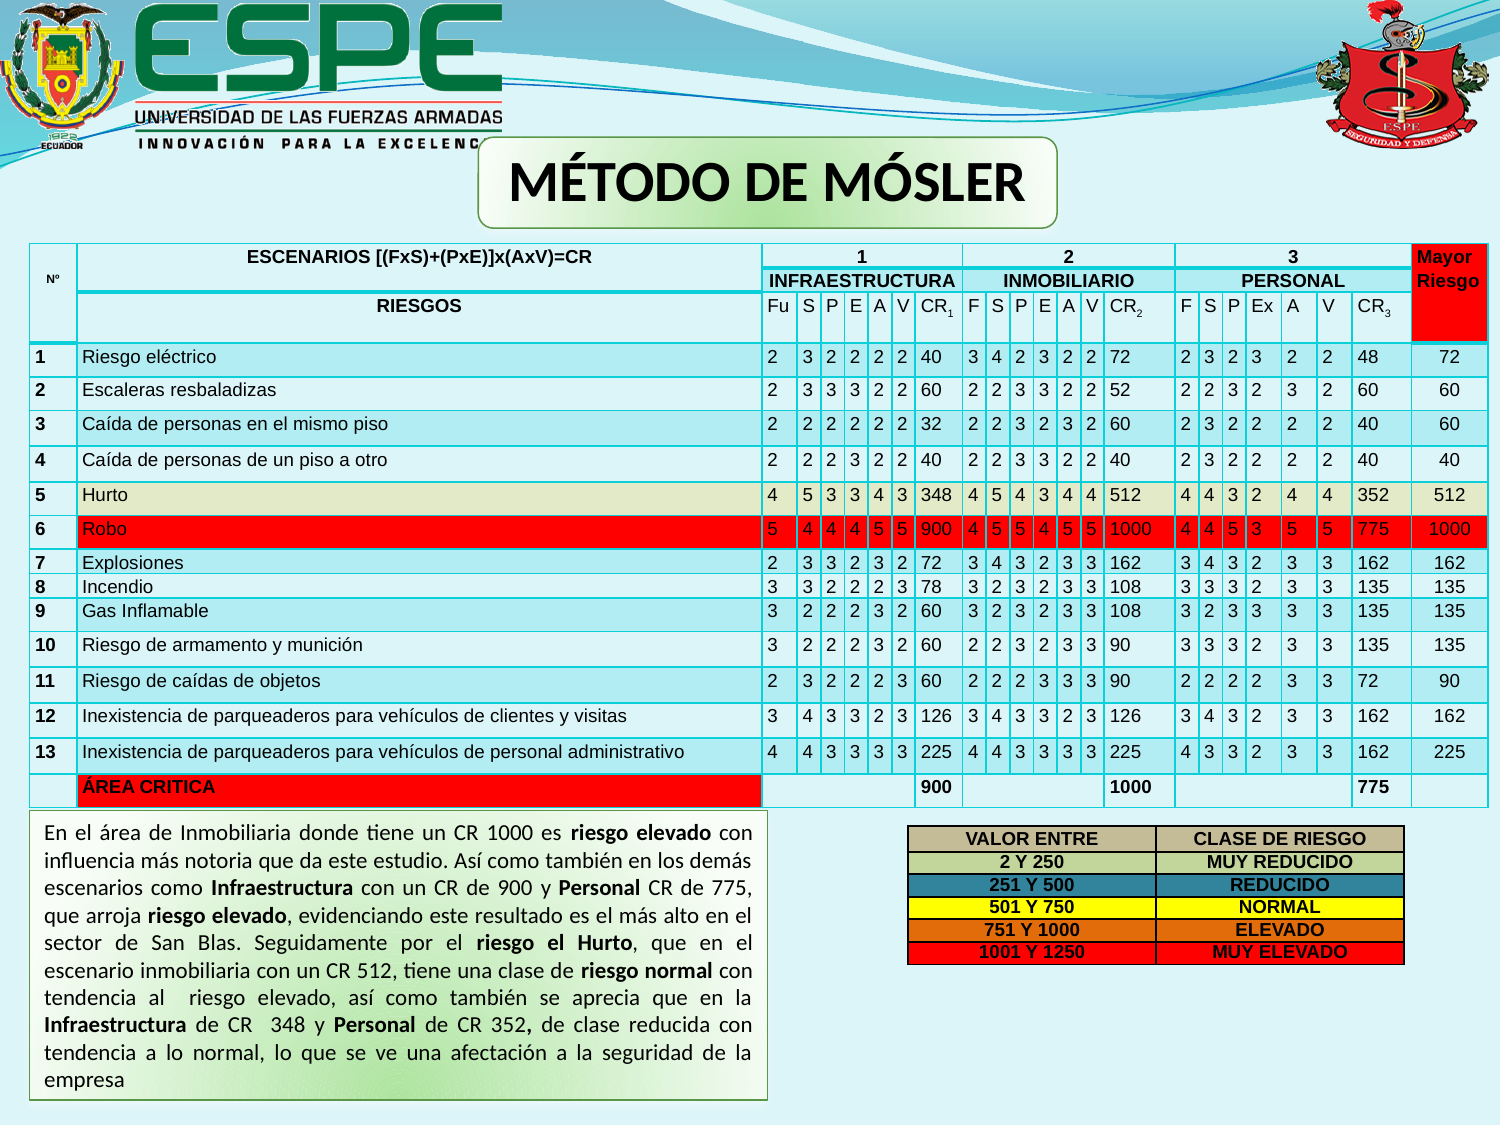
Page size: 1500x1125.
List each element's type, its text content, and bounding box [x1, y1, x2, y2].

table_cell 2 [822, 632, 844, 666]
table_cell 4 [1200, 483, 1222, 515]
table_cell 3 [763, 574, 796, 597]
table_cell 2 [845, 344, 867, 376]
table_cell 2 [1318, 378, 1351, 410]
table_cell 60 [916, 632, 962, 666]
table_cell 9 [30, 599, 76, 631]
table_cell 3 [1058, 599, 1080, 631]
table_cell 2 [963, 668, 985, 702]
table_cell 135 [1353, 632, 1411, 666]
table_cell V [1318, 293, 1351, 342]
table_cell 135 [1353, 574, 1411, 597]
table_cell 4 [798, 739, 820, 773]
table_cell 2 [30, 378, 76, 410]
table_cell 3 [1247, 599, 1281, 631]
table_cell 3 [822, 483, 844, 515]
table_cell A [869, 293, 891, 342]
table_cell 3 [1282, 704, 1316, 737]
table_cell 4 [963, 739, 985, 773]
table_cell Incendio [78, 574, 761, 597]
table_cell 3 [1011, 632, 1033, 666]
table_cell S [1200, 293, 1222, 342]
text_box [478, 136, 1058, 229]
table_cell 2 [869, 378, 891, 410]
table_cell [1176, 775, 1351, 807]
table_cell 3 [1247, 344, 1281, 376]
table_cell Explosiones [78, 550, 761, 573]
table_cell 2 [1247, 632, 1281, 666]
table_cell 225 [1412, 739, 1487, 773]
table_cell 60 [1353, 378, 1411, 410]
table_cell 2 [1176, 378, 1198, 410]
table_cell RIESGOS [78, 294, 761, 342]
table_cell 2 [1011, 344, 1033, 376]
table_cell 5 [1318, 516, 1351, 548]
table_cell 126 [1105, 704, 1174, 737]
table_cell 8 [30, 574, 76, 597]
table_cell P [822, 293, 844, 342]
table_cell 3 [1223, 483, 1245, 515]
table_cell 60 [1412, 411, 1487, 445]
table_cell [963, 775, 1103, 807]
table_cell 3 [1200, 632, 1222, 666]
table_cell 3 [1282, 550, 1316, 573]
table_cell 60 [1412, 378, 1487, 410]
table_cell 6 [30, 516, 76, 548]
table_cell 162 [1353, 550, 1411, 573]
table_cell 4 [30, 447, 76, 481]
table_cell 2 [987, 632, 1009, 666]
table_cell V [893, 293, 914, 342]
table_cell 5 [987, 516, 1009, 548]
table_cell 775 [1353, 516, 1411, 548]
table_cell 3 [1034, 447, 1056, 481]
table_cell 60 [1105, 411, 1174, 445]
table_cell 48 [1353, 344, 1411, 376]
table_cell 2 [1034, 411, 1056, 445]
table_cell 2 [763, 550, 796, 573]
table_cell 3 [1318, 739, 1351, 773]
table_cell Caída de personas de un piso a otro [78, 447, 761, 481]
table_cell 3 [845, 447, 867, 481]
table_cell 3 [893, 704, 914, 737]
table_cell 3 [893, 739, 914, 773]
table_cell Riesgo de armamento y munición [78, 632, 761, 666]
table_cell [763, 775, 914, 807]
table_cell 3 [822, 550, 844, 573]
table_cell 2 [1223, 668, 1245, 702]
table_cell 4 [1200, 704, 1222, 737]
table_cell 40 [1105, 447, 1174, 481]
table_cell 40 [1353, 447, 1411, 481]
table_cell 90 [1105, 668, 1174, 702]
picture [1316, 0, 1489, 150]
table_cell 2 [763, 447, 796, 481]
table_cell 40 [1353, 411, 1411, 445]
table_cell 3 [845, 739, 867, 773]
table_cell 40 [916, 447, 962, 481]
table_cell 3 [1058, 411, 1080, 445]
table_cell 2 [1082, 447, 1103, 481]
table_cell 4 [987, 704, 1009, 737]
table_cell 2 [893, 550, 914, 573]
table_cell 2 [1318, 447, 1351, 481]
table_cell 60 [916, 378, 962, 410]
table_cell 3 [1223, 739, 1245, 773]
table_cell 2 [1247, 483, 1281, 515]
table_cell P [1011, 293, 1033, 342]
table_cell PERSONAL [1176, 270, 1411, 291]
table_cell 2 Y 250 [909, 853, 1155, 873]
table_cell 162 [1105, 550, 1174, 573]
table_cell 900 [916, 516, 962, 548]
table_cell P [1223, 293, 1245, 342]
table_cell 3 [798, 378, 820, 410]
table_cell 3 [1223, 632, 1245, 666]
table_cell [30, 775, 76, 807]
table_cell 4 [1176, 483, 1198, 515]
table_cell 2 [822, 411, 844, 445]
table_cell 3 [1034, 344, 1056, 376]
table_cell 2 [893, 411, 914, 445]
table_cell 2 [987, 668, 1009, 702]
table_header Mayor Riesgo [1412, 244, 1487, 341]
table_cell 3 [1034, 739, 1056, 773]
table_cell 2 [1034, 550, 1056, 573]
table_cell 2 [845, 411, 867, 445]
table_cell Riesgo de caídas de objetos [78, 668, 761, 702]
table_cell 3 [798, 344, 820, 376]
table_cell 3 [1200, 411, 1222, 445]
table_cell 2 [1034, 632, 1056, 666]
table_cell 2 [1176, 668, 1198, 702]
table_cell 2 [1247, 574, 1281, 597]
table_cell 2 [763, 344, 796, 376]
table_cell 3 [798, 550, 820, 573]
table_cell 2 [1082, 411, 1103, 445]
table_cell 3 [30, 411, 76, 445]
table_cell 3 [869, 550, 891, 573]
table_cell S [987, 293, 1009, 342]
table_cell 2 [1223, 344, 1245, 376]
table_cell 3 [1200, 344, 1222, 376]
table_cell 5 [798, 483, 820, 515]
table_cell 2 [1176, 344, 1198, 376]
table_cell 3 [1034, 668, 1056, 702]
table_cell 2 [1200, 599, 1222, 631]
table_cell Inexistencia de parqueaderos para vehículos de personal administrativo [78, 739, 761, 773]
table_cell 4 [1082, 483, 1103, 515]
table_cell 3 [1034, 704, 1056, 737]
table_cell Escaleras resbaladizas [78, 378, 761, 410]
table_cell 1 [30, 345, 76, 376]
table_cell 2 [798, 632, 820, 666]
table_cell 72 [1105, 344, 1174, 376]
table_cell 3 [1011, 447, 1033, 481]
table_cell 3 [1223, 378, 1245, 410]
table_cell 3 [1011, 599, 1033, 631]
table_cell 2 [893, 378, 914, 410]
table_cell 225 [916, 739, 962, 773]
table_cell 4 [1034, 516, 1056, 548]
table_cell 1 [504, 22, 510, 53]
table_cell 2 [963, 378, 985, 410]
table_cell [1412, 775, 1487, 807]
table_cell 3 [1011, 739, 1033, 773]
table_cell 3 [1082, 550, 1103, 573]
table_cell 2 [1058, 378, 1080, 410]
table_cell 4 [987, 550, 1009, 573]
table_cell 3 [1034, 378, 1056, 410]
table_cell 4 [763, 483, 796, 515]
table_cell 3 [1318, 574, 1351, 597]
table_cell 3 [1282, 574, 1316, 597]
table_cell 1000 [1412, 516, 1487, 548]
table_cell 3 [963, 599, 985, 631]
table_cell 3 [963, 344, 985, 376]
table_cell F [963, 293, 985, 342]
table_cell Caída de personas en el mismo piso [78, 411, 761, 445]
table_cell 52 [1105, 378, 1174, 410]
table_cell 2 [845, 550, 867, 573]
table_cell 3 [963, 550, 985, 573]
table_cell 2 [1282, 344, 1316, 376]
table_cell 108 [1105, 574, 1174, 597]
table_cell 2 [1082, 378, 1103, 410]
table_cell 3 [763, 632, 796, 666]
table_cell 3 [1058, 550, 1080, 573]
table_cell 512 [1412, 483, 1487, 515]
table_cell 2 [1058, 344, 1080, 376]
table_cell 3 [763, 599, 796, 631]
table_cell [1308, 73, 1312, 83]
table_cell 2 [845, 574, 867, 597]
table_cell 3 [1318, 550, 1351, 573]
table_cell 2 [869, 411, 891, 445]
table_cell 2 [1200, 378, 1222, 410]
text_box En el área de Inmobiliaria donde tiene un CR 1000 es riesgo elevado con influencia más notoria que da este estudio. Así como también en los demás escenarios como Infraestructura con un CR de 900 y Personal CR de 775, que arroja riesgo elevado, evidenciando este resultado es el más alto en el sector de San Blas. Seguidamente por el riesgo el Hurto, que en el escenario inmobiliaria con un CR 512, tiene una clase de riesgo normal con tendencia al riesgo elevado, así como también se aprecia que en la Infraestructura de CR 348 y Personal de CR 352, de clase reducida con tendencia a lo normal, lo que se ve una afectación a la seguridad de la empresa [29, 810, 768, 1101]
table_cell 2 [893, 599, 914, 631]
table_cell 135 [1412, 632, 1487, 666]
table_cell 3 [1282, 632, 1316, 666]
table_cell F [1176, 293, 1198, 342]
table_cell 2 [822, 344, 844, 376]
table_cell 4 [798, 704, 820, 737]
table_cell 2 [763, 411, 796, 445]
table_cell 2 [1247, 704, 1281, 737]
table_header Nº [30, 244, 76, 341]
table_cell 2 [869, 447, 891, 481]
table_cell 512 [1105, 483, 1174, 515]
table_cell ÁREA CRITICA [78, 775, 761, 807]
table_cell 3 [822, 378, 844, 410]
table_cell 5 [987, 483, 1009, 515]
table_cell 3 [1176, 574, 1198, 597]
table_cell 3 [798, 574, 820, 597]
table_cell 3 [1200, 447, 1222, 481]
table_cell 3 [798, 668, 820, 702]
table_cell 3 [845, 704, 867, 737]
table_header CLASE DE RIESGO [1157, 827, 1403, 851]
table_cell 2 [763, 668, 796, 702]
table_cell 5 [30, 483, 76, 515]
table_cell 4 [798, 516, 820, 548]
table_cell 3 [1011, 550, 1033, 573]
table_cell 2 [987, 447, 1009, 481]
table_cell 4 [822, 516, 844, 548]
table_cell 1 [1491, 35, 1495, 58]
table_cell MUY REDUCIDO [1157, 853, 1403, 873]
table_cell Riesgo eléctrico [78, 344, 761, 376]
table_cell 4 [1058, 483, 1080, 515]
table_cell 4 [963, 516, 985, 548]
table_cell 2 [763, 378, 796, 410]
table_cell V [1082, 293, 1103, 342]
table_cell 1000 [1105, 516, 1174, 548]
table_cell 2 [869, 668, 891, 702]
table_cell 3 [1058, 574, 1080, 597]
table_cell 2 [963, 411, 985, 445]
table_cell 5 [1011, 516, 1033, 548]
table_cell 162 [1353, 739, 1411, 773]
table_cell 3 [1318, 599, 1351, 631]
table_cell Fu [763, 293, 796, 342]
table_header 2 [963, 244, 1174, 266]
table_cell 2 [1247, 411, 1281, 445]
table_cell 5 [1223, 516, 1245, 548]
table_cell 3 [1011, 704, 1033, 737]
table_cell 78 [916, 574, 962, 597]
table_cell 3 [1058, 739, 1080, 773]
table_cell 90 [1105, 632, 1174, 666]
table_cell 4 [1011, 483, 1033, 515]
table_cell 2 [963, 447, 985, 481]
table_cell 60 [916, 668, 962, 702]
table_cell 2 [822, 574, 844, 597]
table_cell 7 [30, 550, 76, 573]
table_cell 3 [1282, 378, 1316, 410]
table_cell 3 [1176, 704, 1198, 737]
table_cell 3 [845, 378, 867, 410]
table_cell 72 [916, 550, 962, 573]
table_cell 162 [1412, 550, 1487, 573]
table_cell 2 [1247, 668, 1281, 702]
table_cell 2 [1058, 447, 1080, 481]
table_cell 90 [1412, 668, 1487, 702]
table_cell 4 [1176, 516, 1198, 548]
table_cell 5 [893, 516, 914, 548]
table_cell 3 [963, 704, 985, 737]
table_cell 3 [893, 574, 914, 597]
table_cell 3 [1318, 704, 1351, 737]
table_cell 2 [893, 447, 914, 481]
table_cell 2 [1247, 739, 1281, 773]
table_cell 2 [869, 704, 891, 737]
table_cell 3 [869, 599, 891, 631]
table_cell S [798, 293, 820, 342]
table_cell 4 [1200, 550, 1222, 573]
table_cell 162 [1412, 704, 1487, 737]
table_cell 2 [1223, 447, 1245, 481]
table_cell 135 [1412, 574, 1487, 597]
table_cell 72 [1412, 345, 1487, 376]
table_cell 40 [1412, 447, 1487, 481]
table_cell 3 [1200, 739, 1222, 773]
table_cell 2 [798, 599, 820, 631]
table_cell 3 [1223, 574, 1245, 597]
table_cell 2 [845, 668, 867, 702]
table_cell 4 [1282, 483, 1316, 515]
table_cell 72 [1353, 668, 1411, 702]
table_cell INFRAESTRUCTURA [763, 270, 962, 291]
table_cell 3 [1034, 483, 1056, 515]
table_cell 135 [1353, 599, 1411, 631]
table_cell 3 [1082, 632, 1103, 666]
table_cell 2 [987, 599, 1009, 631]
table_cell 2 [1011, 668, 1033, 702]
table_cell 3 [1282, 739, 1316, 773]
table_cell 3 [1082, 704, 1103, 737]
table_cell 3 [763, 704, 796, 737]
table_cell 12 [30, 704, 76, 737]
table_cell 3 [1247, 516, 1281, 548]
table_cell 2 [1318, 411, 1351, 445]
table_cell 3 [1200, 574, 1222, 597]
table_cell 2 [1200, 668, 1222, 702]
table_cell CR1 [916, 293, 962, 342]
table_cell 3 [1223, 704, 1245, 737]
table_cell 225 [1105, 739, 1174, 773]
table_header 1 [763, 244, 962, 266]
table_cell 4 [869, 483, 891, 515]
table_cell Gas Inflamable [78, 599, 761, 631]
table_cell 3 [1082, 599, 1103, 631]
table_cell 3 [1282, 599, 1316, 631]
table_cell 2 [963, 632, 985, 666]
table_cell 3 [1011, 574, 1033, 597]
table_cell 135 [1412, 599, 1487, 631]
table_cell Robo [78, 516, 761, 548]
table_cell MUY ELEVADO [1157, 943, 1403, 964]
table_cell 108 [1105, 599, 1174, 631]
table_cell 4 [963, 483, 985, 515]
table_cell REDUCIDO [1157, 875, 1403, 896]
table_cell 3 [1082, 668, 1103, 702]
table_header VALOR ENTRE [909, 827, 1155, 851]
table_cell 4 [987, 344, 1009, 376]
table_cell 3 [1176, 599, 1198, 631]
table_cell 2 [1282, 447, 1316, 481]
table_cell 2 [987, 411, 1009, 445]
table_cell 1000 [1105, 775, 1174, 807]
table_cell 2 [1247, 378, 1281, 410]
table_cell CR2 [1105, 293, 1174, 342]
table_cell 775 [1353, 775, 1411, 807]
table_cell 2 [893, 632, 914, 666]
table_cell 4 [1318, 483, 1351, 515]
table_cell 2 [798, 447, 820, 481]
table_cell 4 [1176, 739, 1198, 773]
table_cell 2 [1318, 344, 1351, 376]
table_cell 3 [1318, 668, 1351, 702]
table_cell 3 [893, 668, 914, 702]
table_cell 60 [916, 599, 962, 631]
table_cell 2 [822, 668, 844, 702]
table_cell 2 [1176, 411, 1198, 445]
table_cell 501 Y 750 [909, 898, 1155, 918]
table_cell E [845, 293, 867, 342]
picture [0, 2, 503, 150]
table_cell A [1282, 293, 1316, 342]
table_cell 3 [963, 574, 985, 597]
table_cell 3 [1223, 599, 1245, 631]
table_cell 4 [987, 739, 1009, 773]
table_cell 3 [869, 739, 891, 773]
table_header 3 [1176, 244, 1411, 266]
table_cell 900 [916, 775, 962, 807]
table_cell 348 [916, 483, 962, 515]
table_cell 3 [845, 483, 867, 515]
table_cell 2 [1282, 411, 1316, 445]
table_cell 11 [30, 668, 76, 702]
table_cell Hurto [78, 483, 761, 515]
table_cell 3 [1011, 378, 1033, 410]
table_cell 3 [1282, 668, 1316, 702]
table_cell 352 [1353, 483, 1411, 515]
table_cell 2 [987, 378, 1009, 410]
table_cell 2 [1223, 411, 1245, 445]
table_cell 5 [1058, 516, 1080, 548]
table_cell 3 [893, 483, 914, 515]
table_cell 4 [1200, 516, 1222, 548]
table_cell INMOBILIARIO [963, 270, 1174, 291]
table_cell ELEVADO [1157, 920, 1403, 941]
table_cell 2 [1058, 704, 1080, 737]
table_cell 5 [869, 516, 891, 548]
table_cell 2 [893, 344, 914, 376]
table_cell 3 [822, 704, 844, 737]
table_cell 4 [845, 516, 867, 548]
table_cell E [1034, 293, 1056, 342]
table_cell 5 [763, 516, 796, 548]
table_cell 40 [916, 344, 962, 376]
table_cell 251 Y 500 [909, 875, 1155, 896]
table_cell 162 [1353, 704, 1411, 737]
table_cell 32 [916, 411, 962, 445]
table_cell 2 [1176, 447, 1198, 481]
table_cell 3 [1223, 550, 1245, 573]
table_cell 2 [1247, 550, 1281, 573]
table_cell 2 [845, 632, 867, 666]
table_cell 3 [1176, 632, 1198, 666]
table_cell 5 [1282, 516, 1316, 548]
table_cell 2 [798, 411, 820, 445]
table_cell 3 [1318, 632, 1351, 666]
table_cell 3 [1082, 574, 1103, 597]
table_cell 3 [1011, 411, 1033, 445]
table_cell 2 [822, 599, 844, 631]
table_cell 10 [30, 632, 76, 666]
table_cell 2 [845, 599, 867, 631]
table_cell 126 [916, 704, 962, 737]
table_cell 3 [1058, 668, 1080, 702]
table_cell 3 [1176, 550, 1198, 573]
table_cell 13 [30, 739, 76, 773]
table_cell Ex [1247, 293, 1281, 342]
table_cell 2 [1034, 599, 1056, 631]
table_cell 2 [869, 574, 891, 597]
table_cell 2 [1034, 574, 1056, 597]
table_cell CR3 [1353, 293, 1411, 342]
table_cell 3 [822, 739, 844, 773]
table_cell 3 [1082, 739, 1103, 773]
table_cell 2 [1247, 447, 1281, 481]
table_header ESCENARIOS [(FxS)+(PxE)]x(AxV)=CR [78, 244, 761, 290]
table_cell 2 [822, 447, 844, 481]
table_cell NORMAL [1157, 898, 1403, 918]
table_cell 3 [1058, 632, 1080, 666]
table_cell 2 [869, 344, 891, 376]
table_cell A [1058, 293, 1080, 342]
table_cell 4 [763, 739, 796, 773]
table_cell 5 [1082, 516, 1103, 548]
table_cell 2 [1082, 344, 1103, 376]
table_cell 1001 Y 1250 [909, 943, 1155, 964]
table_cell 751 Y 1000 [909, 920, 1155, 941]
table_cell 3 [869, 632, 891, 666]
table_cell 2 [987, 574, 1009, 597]
table_cell Inexistencia de parqueaderos para vehículos de clientes y visitas [78, 704, 761, 737]
